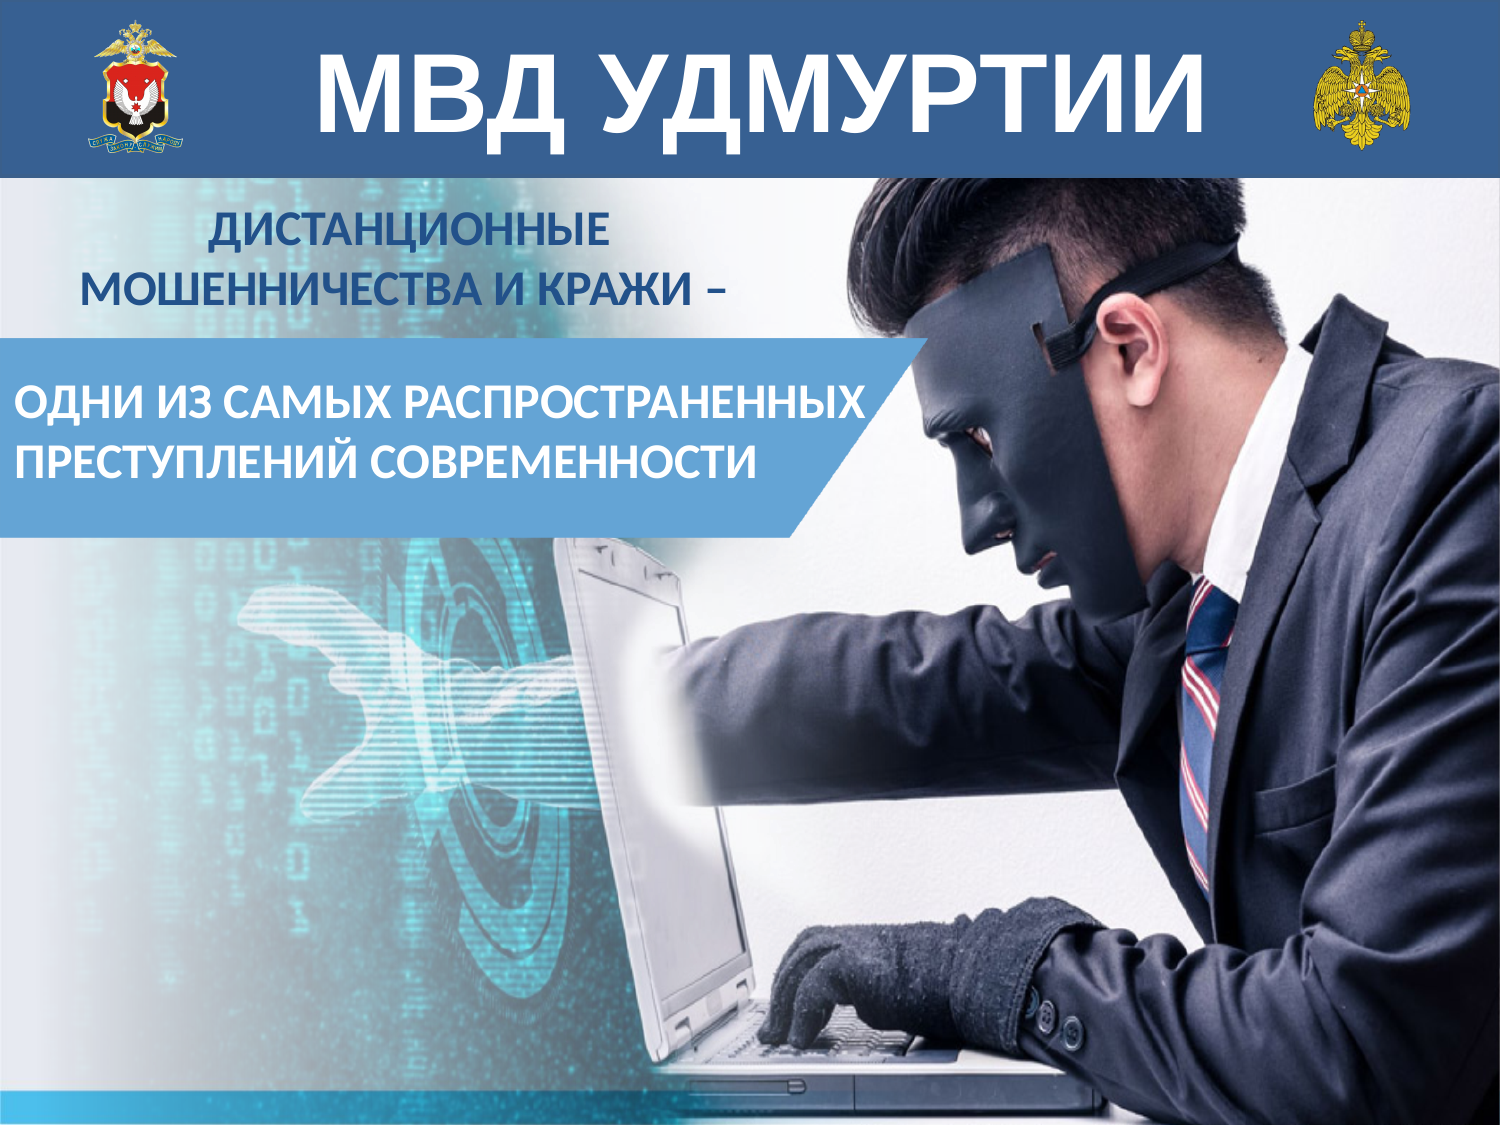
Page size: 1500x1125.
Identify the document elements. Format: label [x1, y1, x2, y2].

picture [0, 177, 1500, 1125]
text_box [0, 0, 1500, 177]
